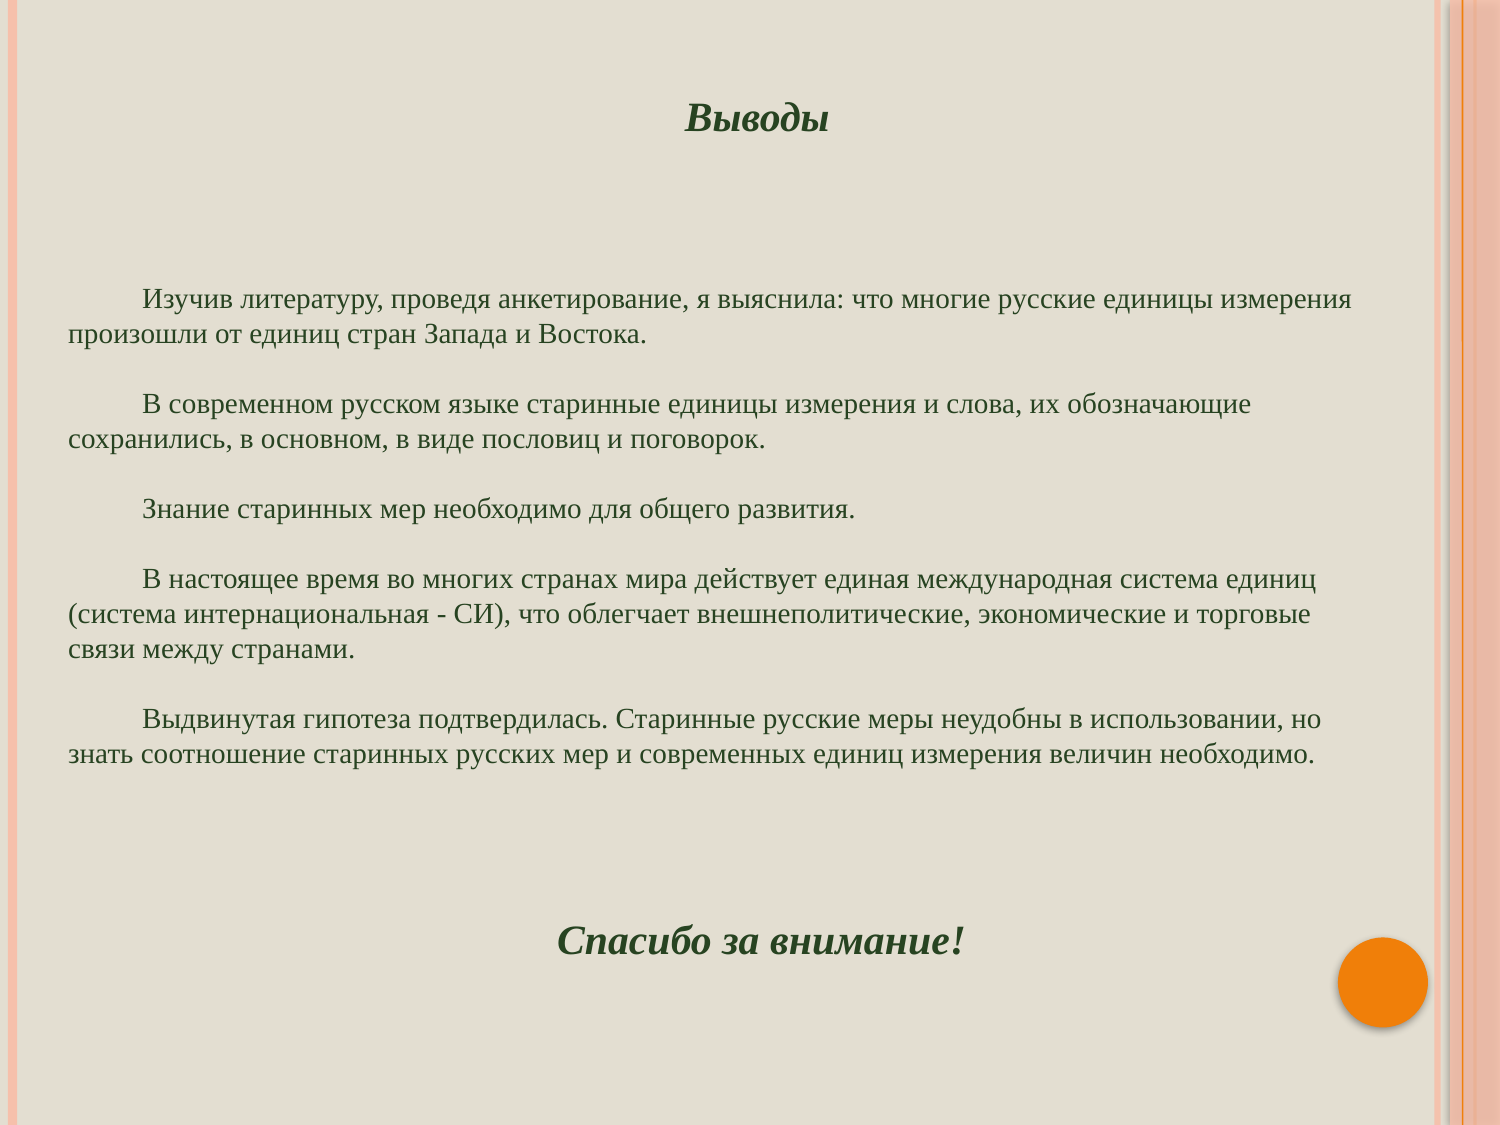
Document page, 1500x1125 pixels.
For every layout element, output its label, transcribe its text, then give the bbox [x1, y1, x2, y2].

text_box Спасибо за внимание! [478, 905, 1046, 970]
text_box Выводы Изучив литературу, проведя анкетирование, я выяснила: что многие русские единицы измерения произошли от единиц стран Запада и Востока. В современном русском языке старинные единицы измерения и слова, их обозначающие сохранились, в основном, в виде пословиц и поговорок. Знание старинных мер необходимо для общего развития. В настоящее время во многих странах мира действует единая международная система единиц (система интернациональная - СИ), что облегчает внешнеполитические, экономические и торговые связи между странами. Выдвинутая гипотеза подтвердилась. Старинные русские меры неудобны в использовании, но знать соотношение старинных русских мер и современных единиц измерения величин необходимо. [53, 82, 1388, 822]
